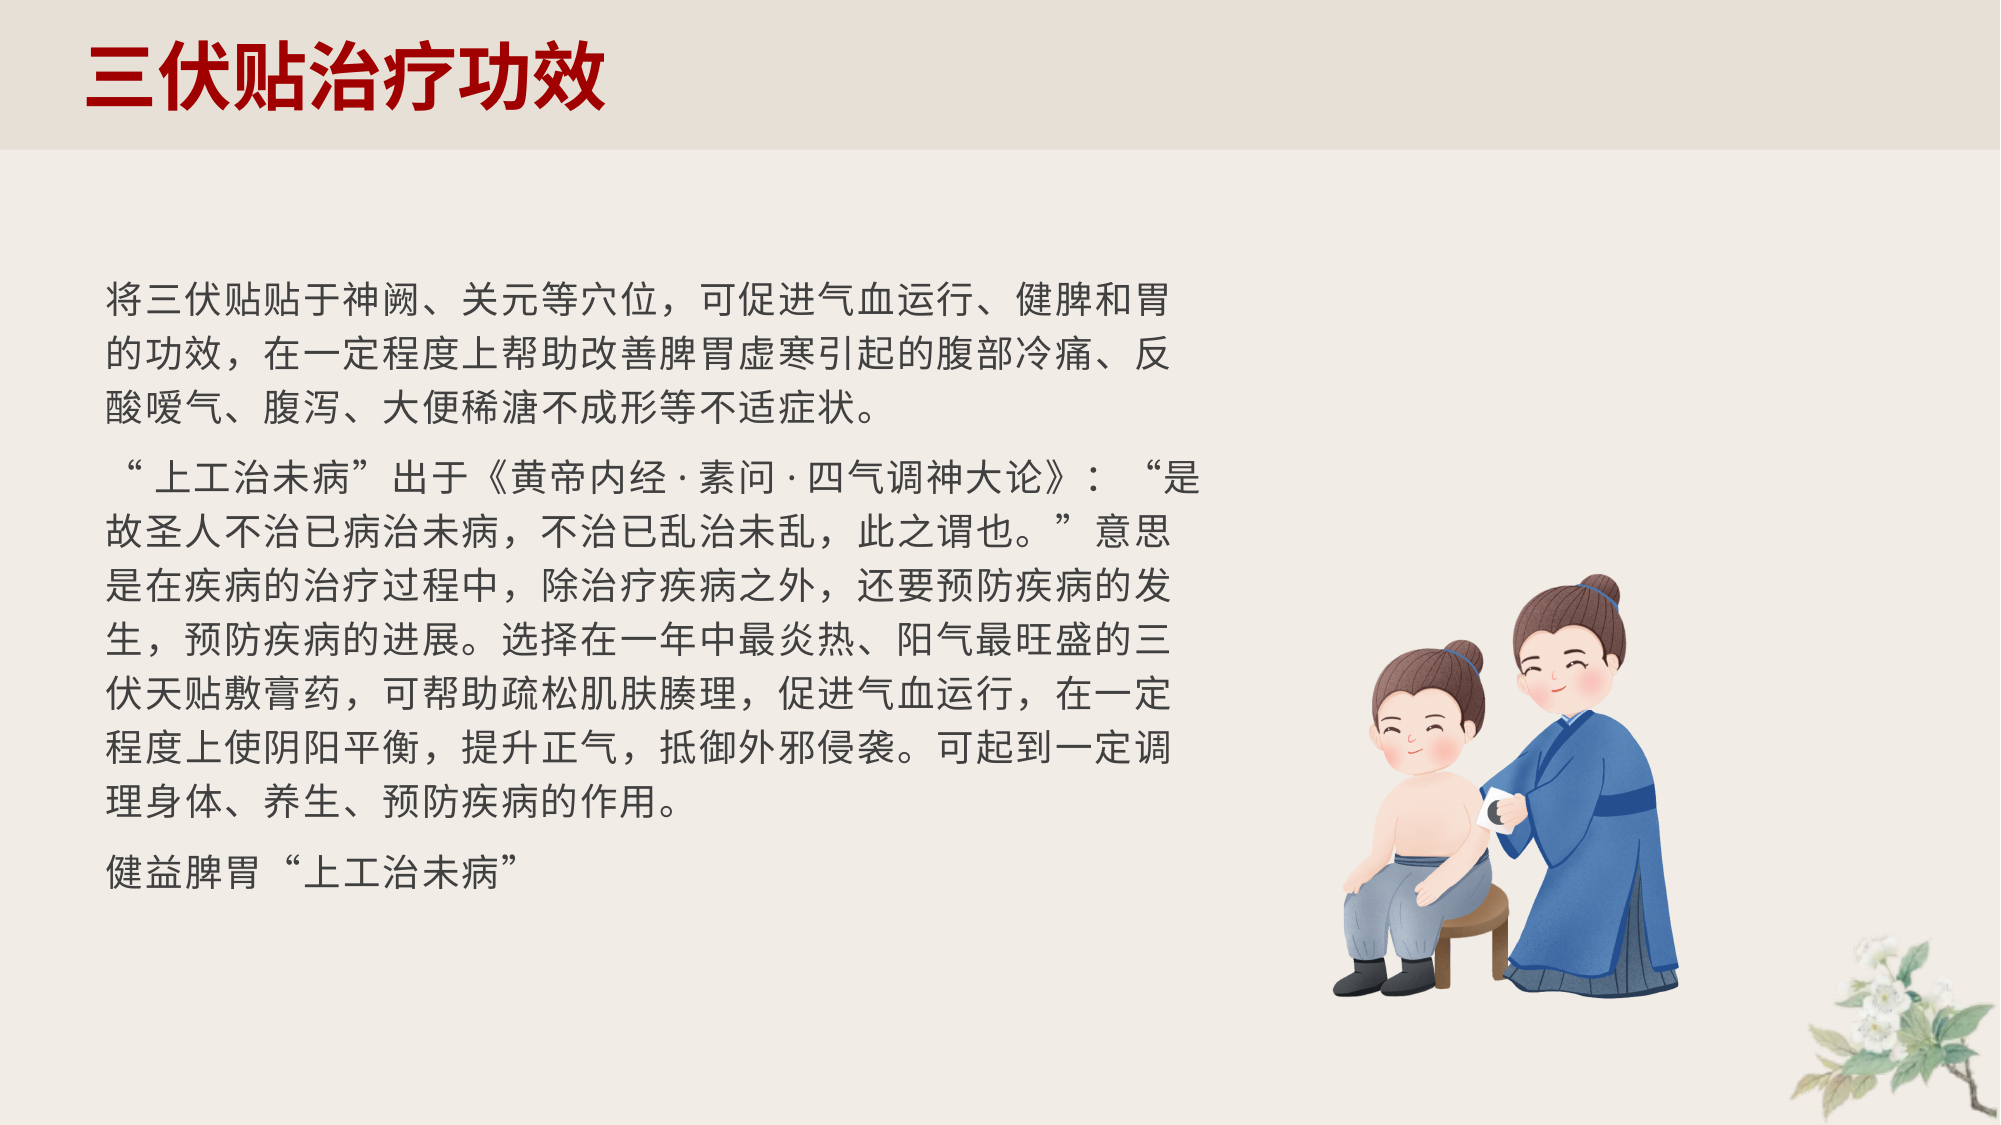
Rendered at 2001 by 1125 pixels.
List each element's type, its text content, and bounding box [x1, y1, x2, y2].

text_box [0, 0, 2000, 151]
text_box 三伏贴治疗功效 [75, 12, 1925, 138]
picture [1203, 490, 2000, 1125]
text_box 将三伏贴贴于神阙、关元等穴位，可促进气血运行、健脾和胃的功效，在一定程度上帮助改善脾胃虚寒引起的腹部冷痛、反酸嗳气、腹泻、大便稀溏不成形等不适症状。 “上工治未病”出于《黄帝内经·素问·四气调神大论》：“是故圣人不治已病治未病，不治已乱治未乱，此之谓也。”意思是在疾病的治疗过程中，除治疗疾病之外，还要预防疾病的发生，预防疾病的进展。选择在一年中最炎热、阳气最旺盛的三伏天贴敷膏药，可帮助疏松肌肤腠理，促进气血运行，在一定程度上使阴阳平衡，提升正气，抵御外邪侵袭。可起到一定调理身体、养生、预防疾病的作用。 健益脾胃“上工治未病” [95, 201, 1219, 959]
